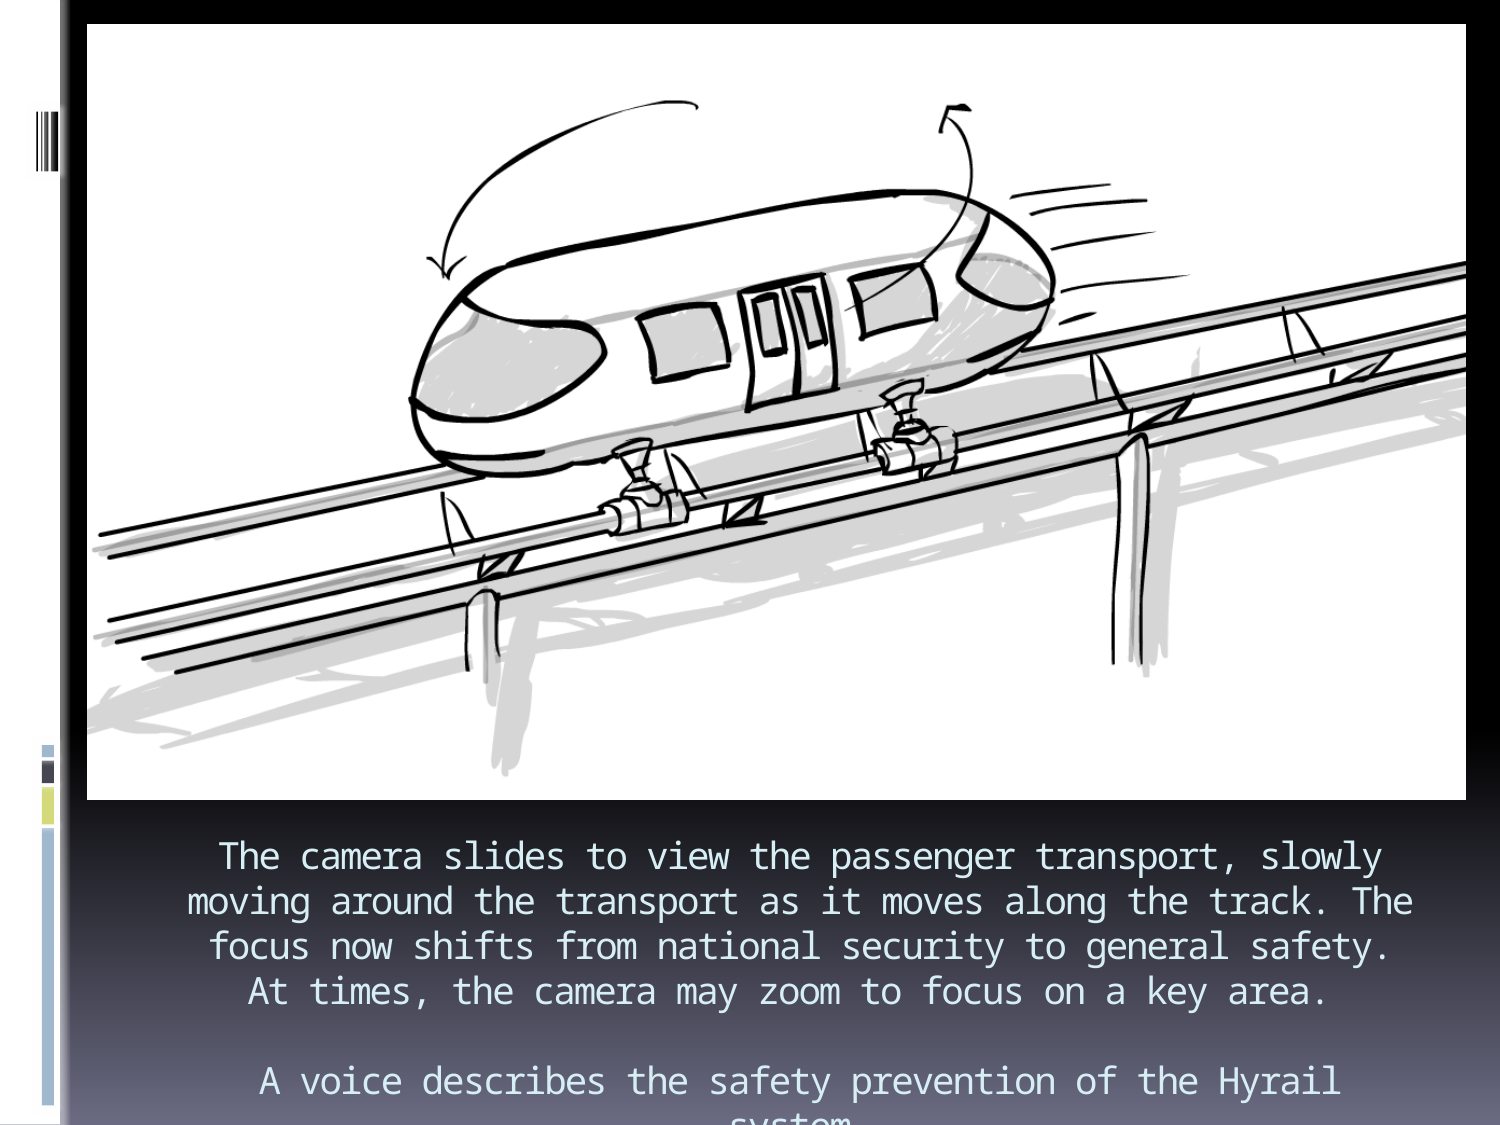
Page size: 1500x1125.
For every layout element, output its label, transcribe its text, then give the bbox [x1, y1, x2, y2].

picture [87, 24, 1466, 801]
title The camera slides to view the passenger transport, slowly moving around the transport as it moves along the track. The focus now shifts from national security to general safety. At times, the camera may zoom to focus on a key area. A voice describes the safety prevention of the Hyrail system. [162, 825, 1438, 1100]
